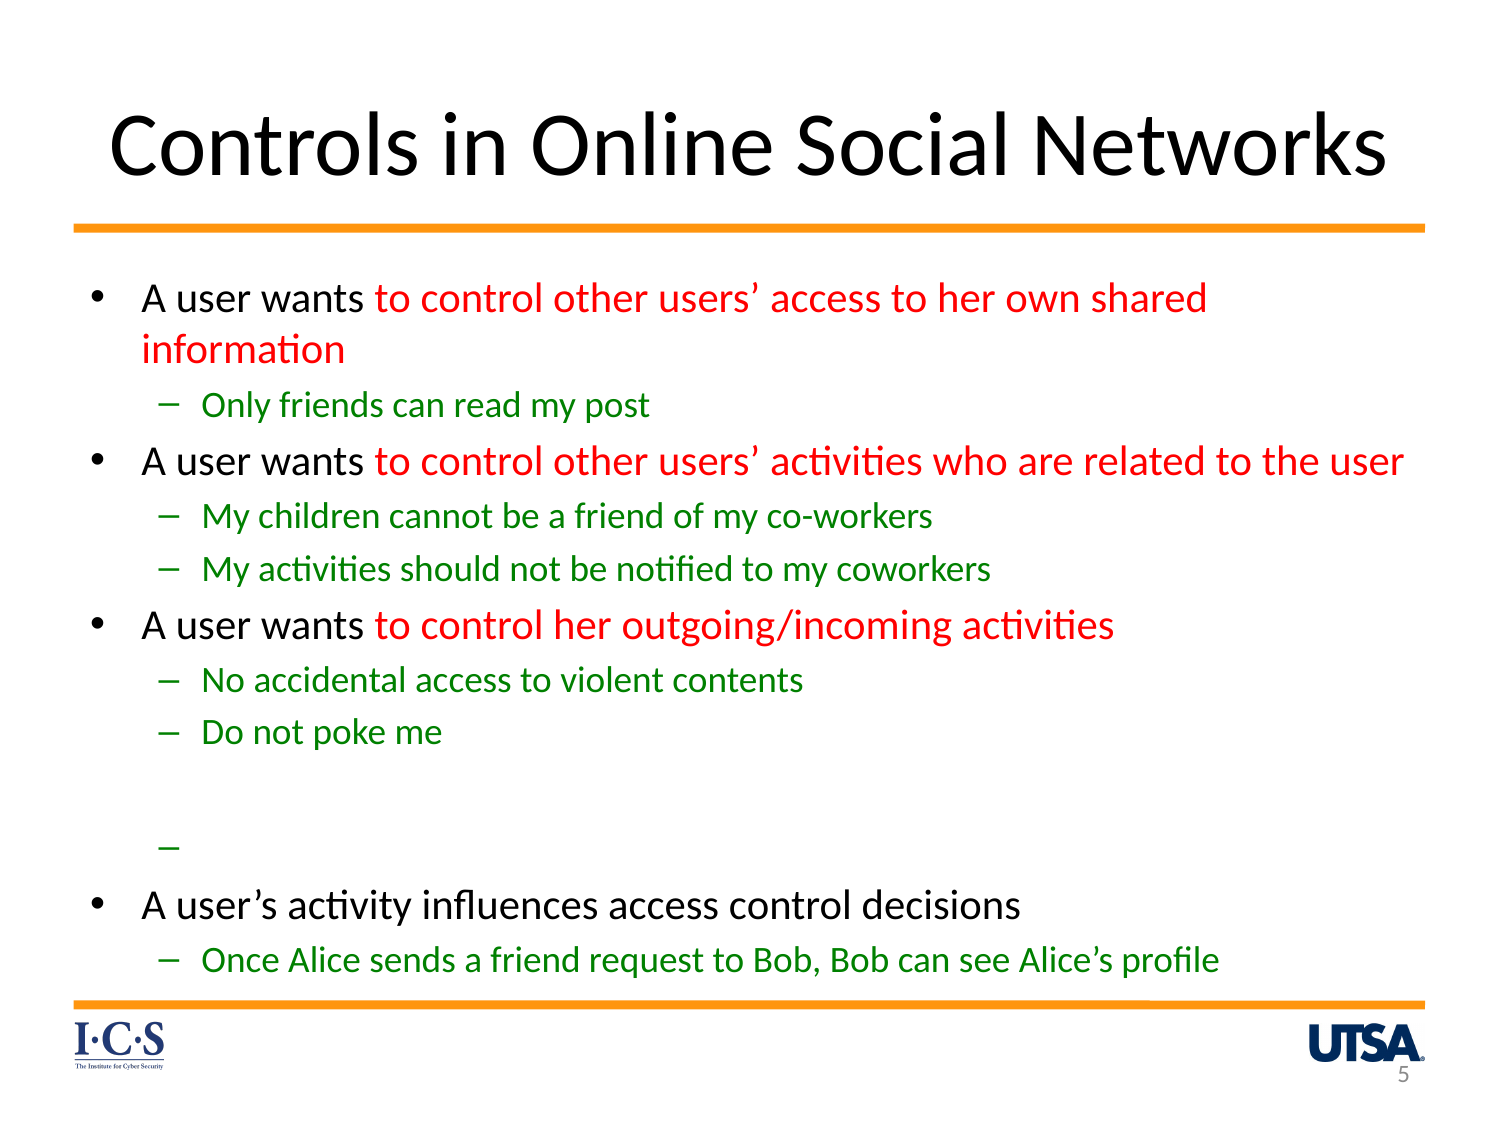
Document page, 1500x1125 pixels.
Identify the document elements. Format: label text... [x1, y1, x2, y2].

picture [1309, 1023, 1425, 1042]
slide_number 5 [1074, 1042, 1425, 1103]
picture [73, 1014, 165, 1071]
title Controls in Online Social Networks [75, 45, 1425, 233]
list A user wants to control other users’ access to her own shared information Only friends can read my post A user wants to control other users’ activities who are related to the user My children cannot be a friend of my co-workers My activities should not be notified to my coworkers A user wants to control her outgoing/incoming activities No accidental access to violent contents Do not poke me A user’s activity influences access control decisions Once Alice sends a friend request to Bob, Bob can see Alice’s profile [75, 262, 1425, 1005]
